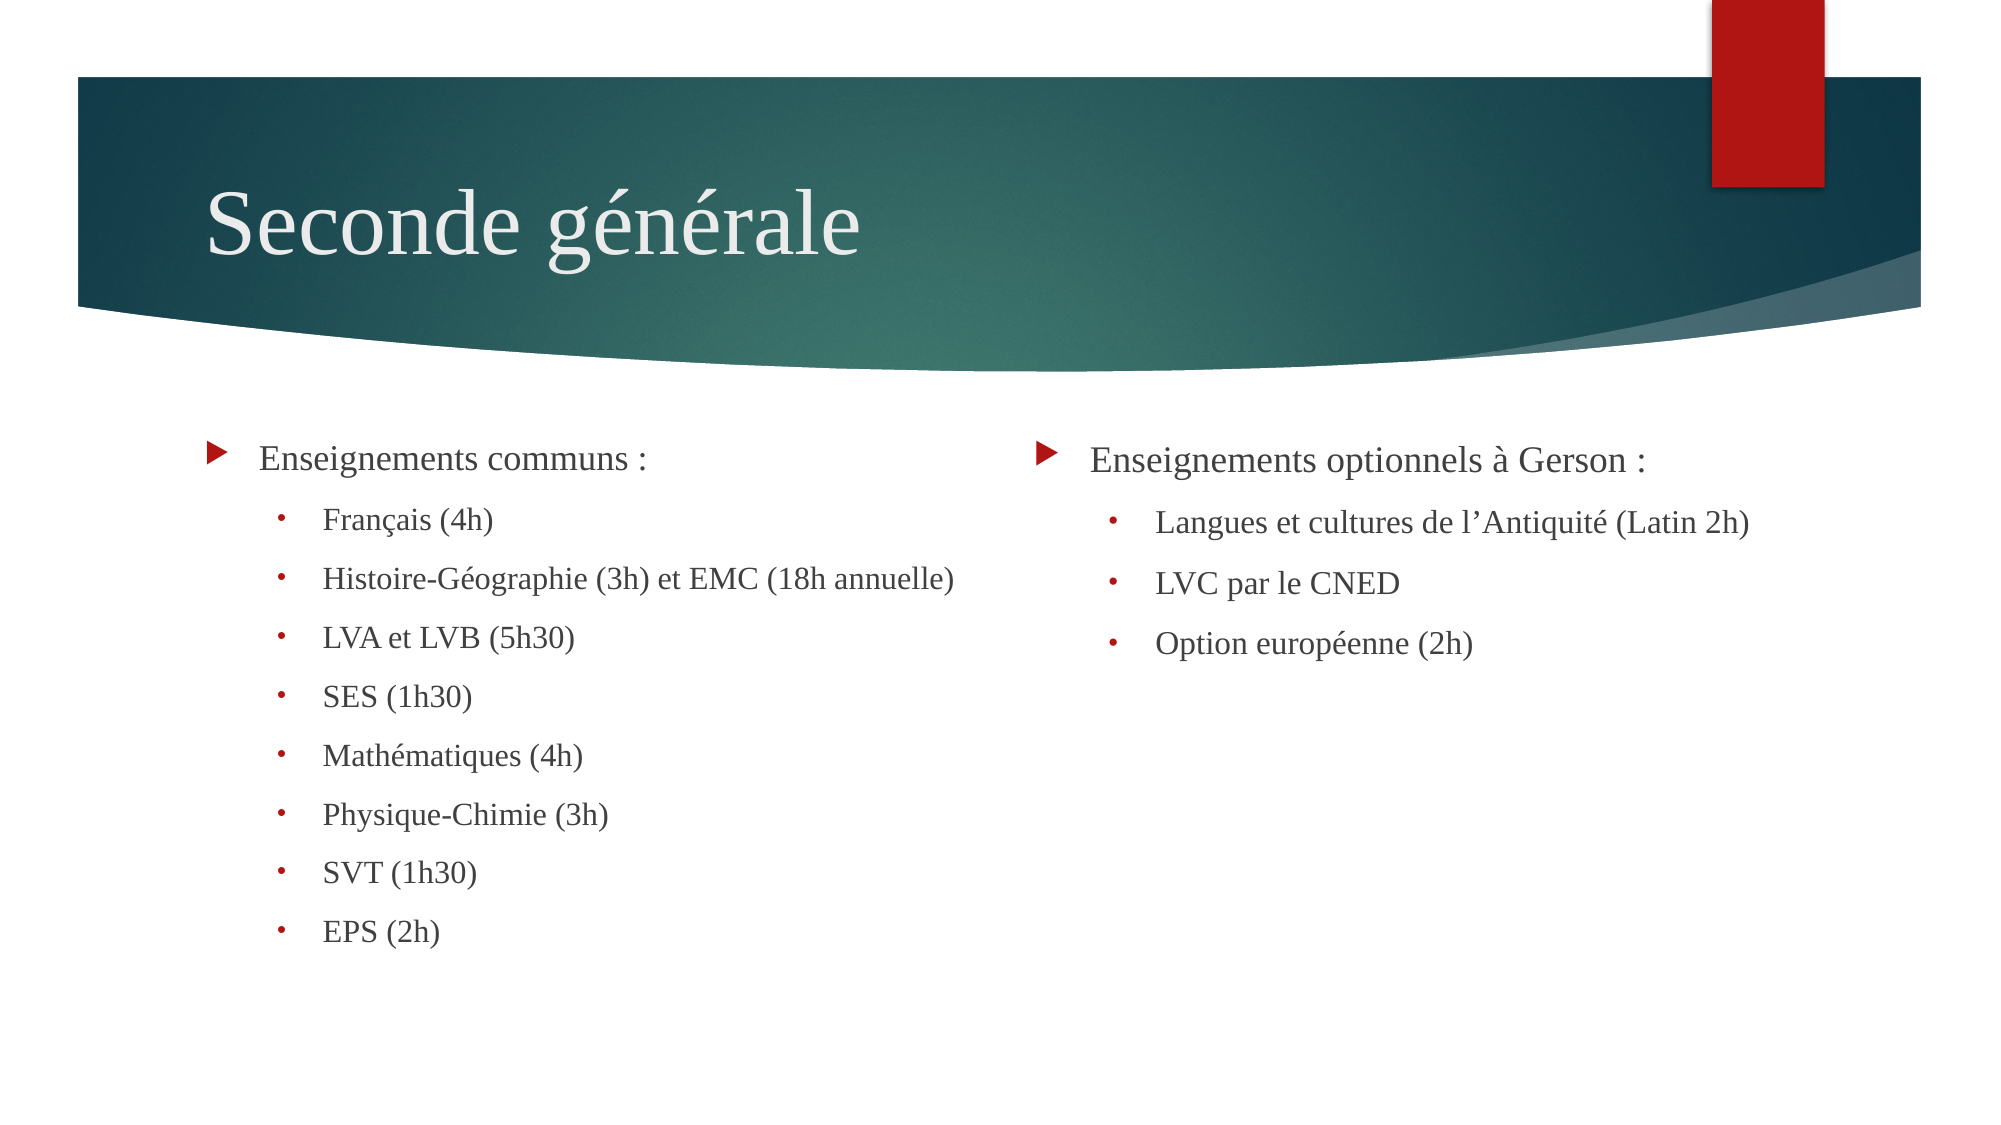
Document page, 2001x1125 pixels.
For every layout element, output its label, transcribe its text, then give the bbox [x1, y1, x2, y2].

title Seconde générale [189, 158, 1638, 275]
list Enseignements optionnels à Gerson : Langues et cultures de l’Antiquité (Latin 2h) LVC par le CNED Option européenne (2h) [1018, 427, 1811, 988]
list Enseignements communs : Français (4h) Histoire-Géographie (3h) et EMC (18h annuelle) LVA et LVB (5h30) SES (1h30) Mathématiques (4h) Physique-Chimie (3h) SVT (1h30) EPS (2h) [189, 427, 982, 988]
